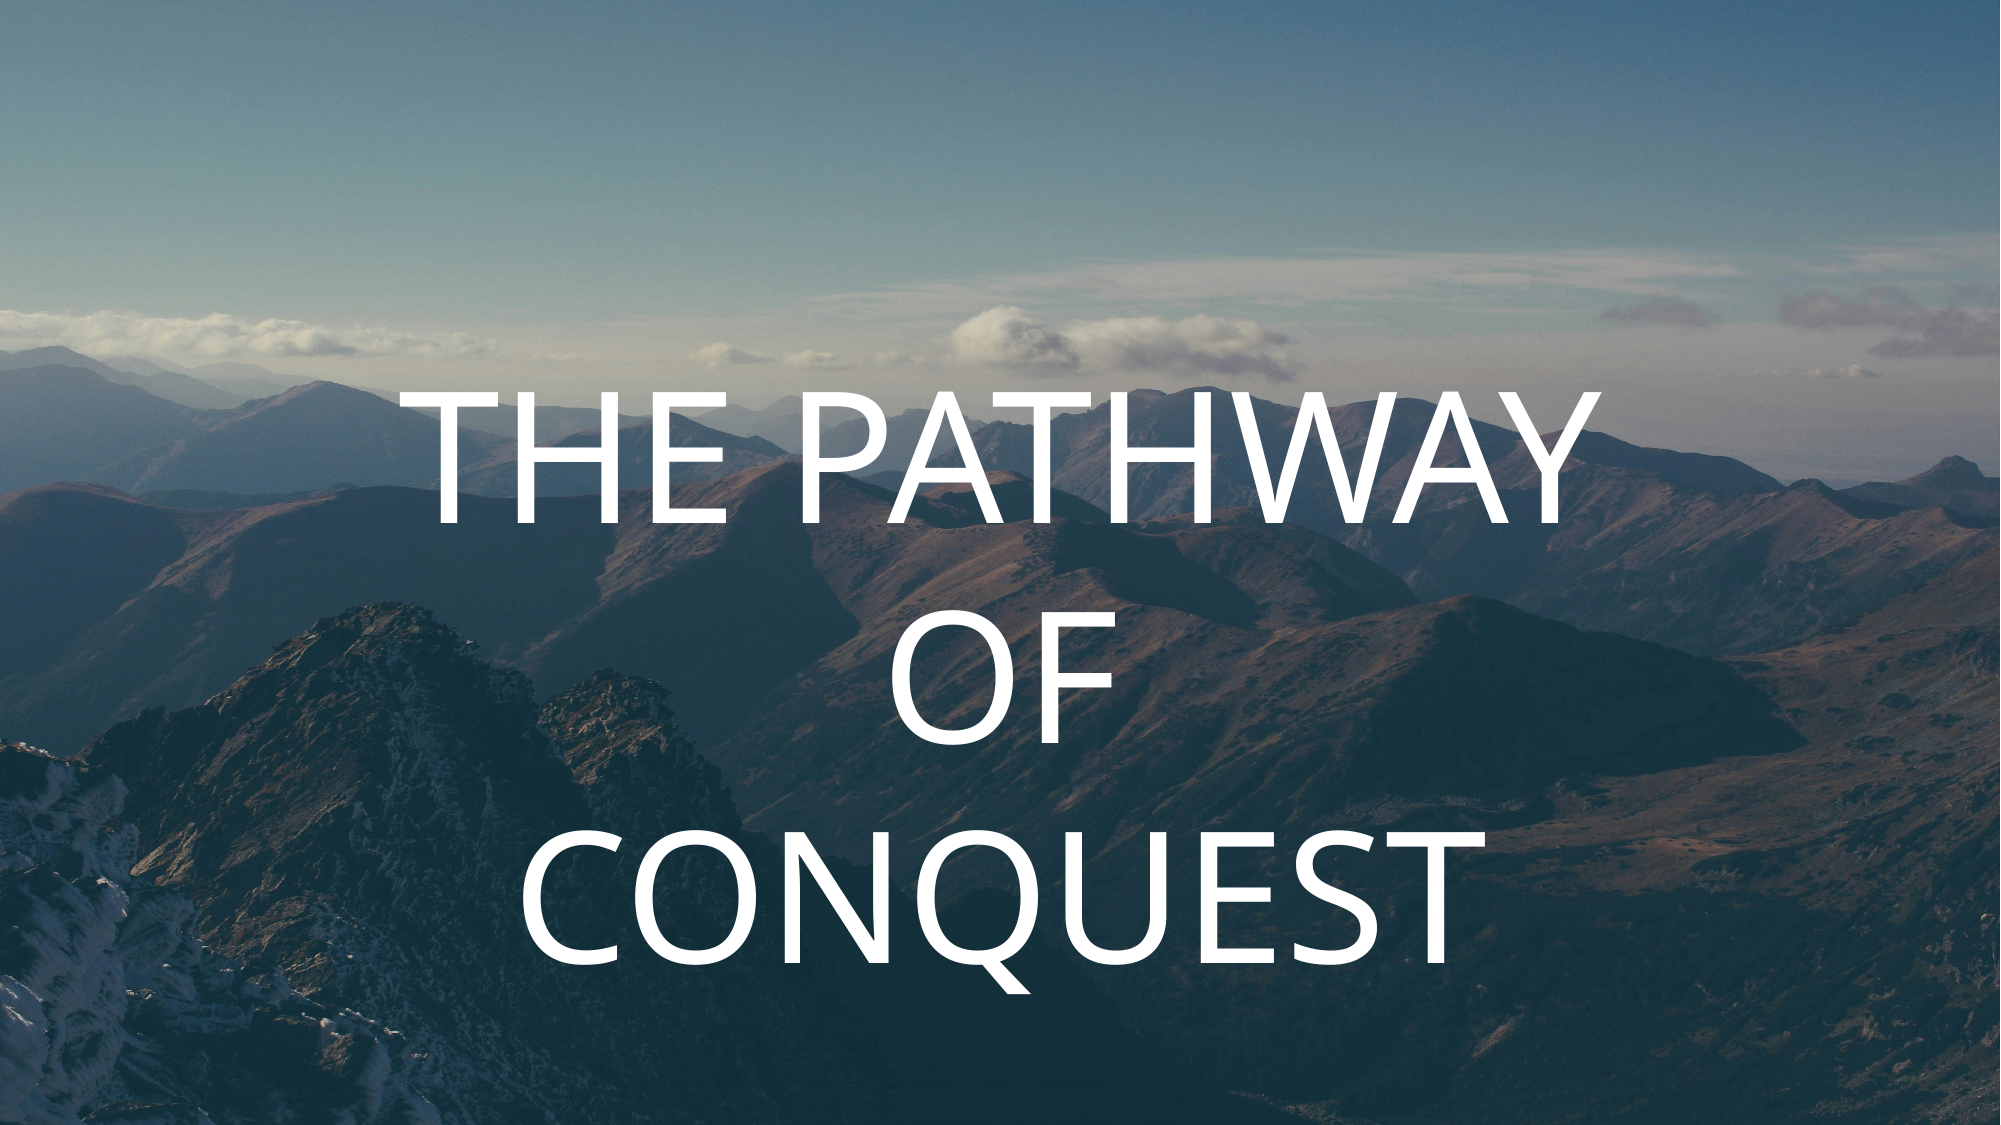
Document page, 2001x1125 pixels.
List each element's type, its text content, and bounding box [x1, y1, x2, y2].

text_box THE PATHWAY OF CONQUEST [315, 332, 1685, 1008]
picture [0, 0, 2000, 1125]
